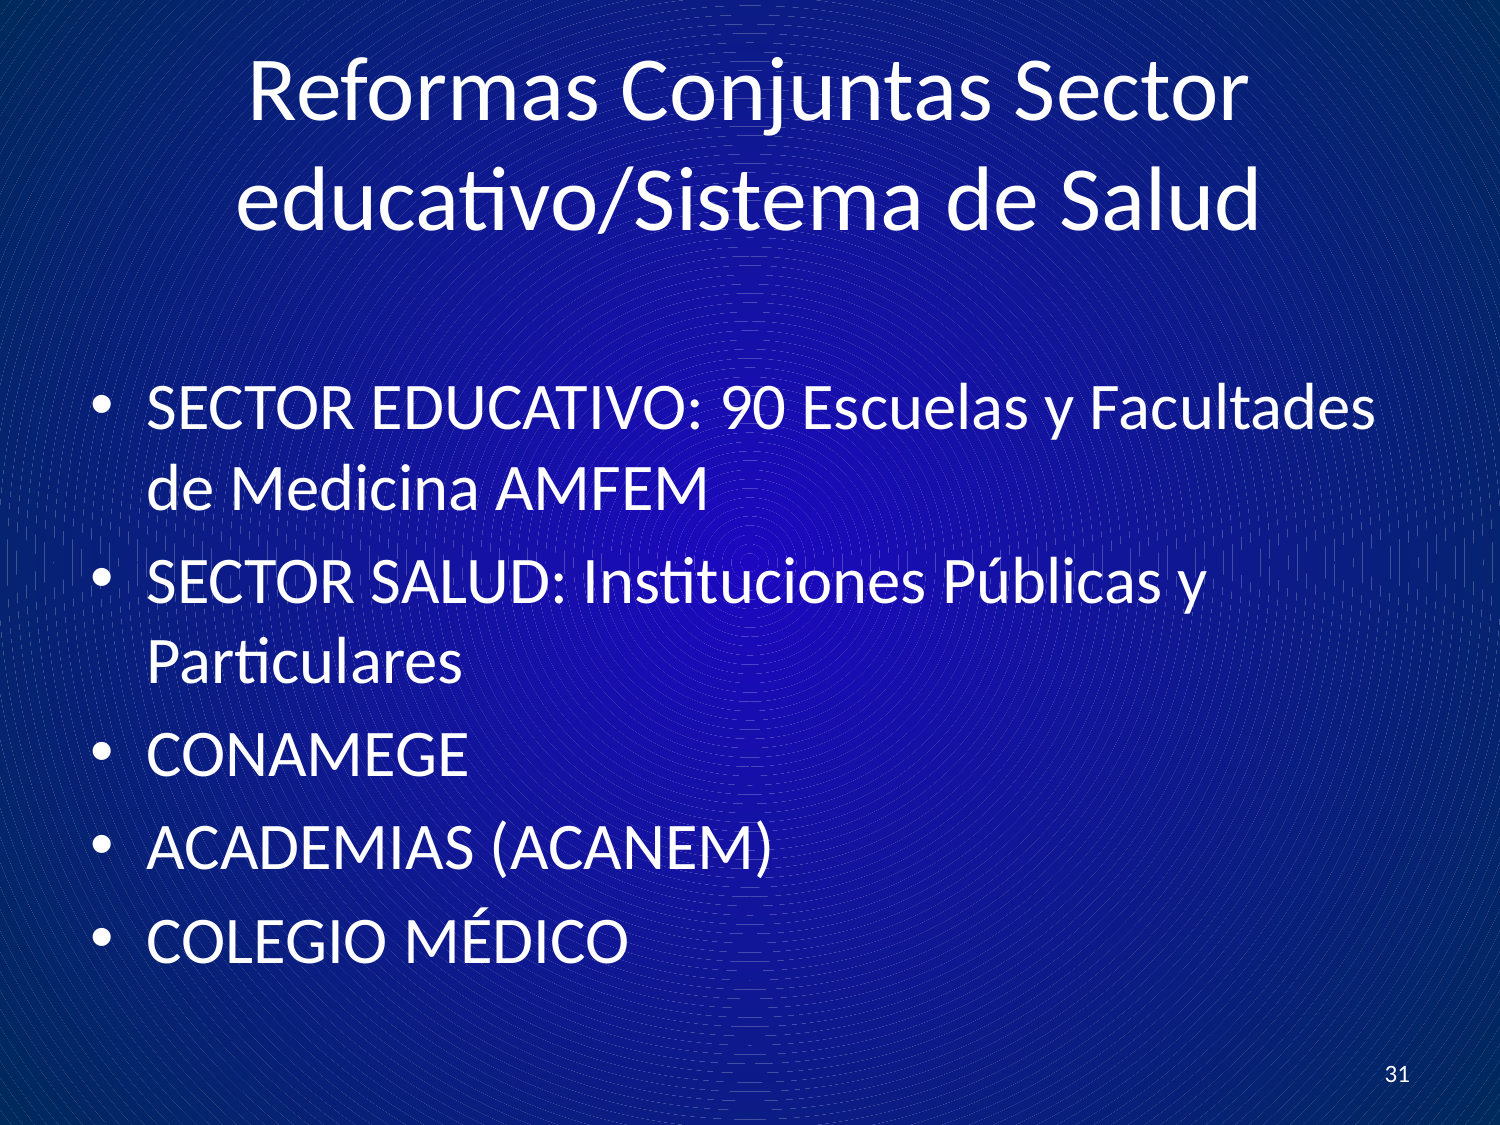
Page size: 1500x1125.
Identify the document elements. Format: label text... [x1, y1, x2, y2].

slide_number 31 [1074, 1042, 1425, 1103]
list SECTOR EDUCATIVO: 90 Escuelas y Facultades de Medicina AMFEM SECTOR SALUD: Instituciones Públicas y Particulares CONAMEGE ACADEMIAS (ACANEM) COLEGIO MÉDICO [74, 262, 1426, 1006]
title Reformas Conjuntas Sector educativo/Sistema de Salud [74, 44, 1426, 233]
